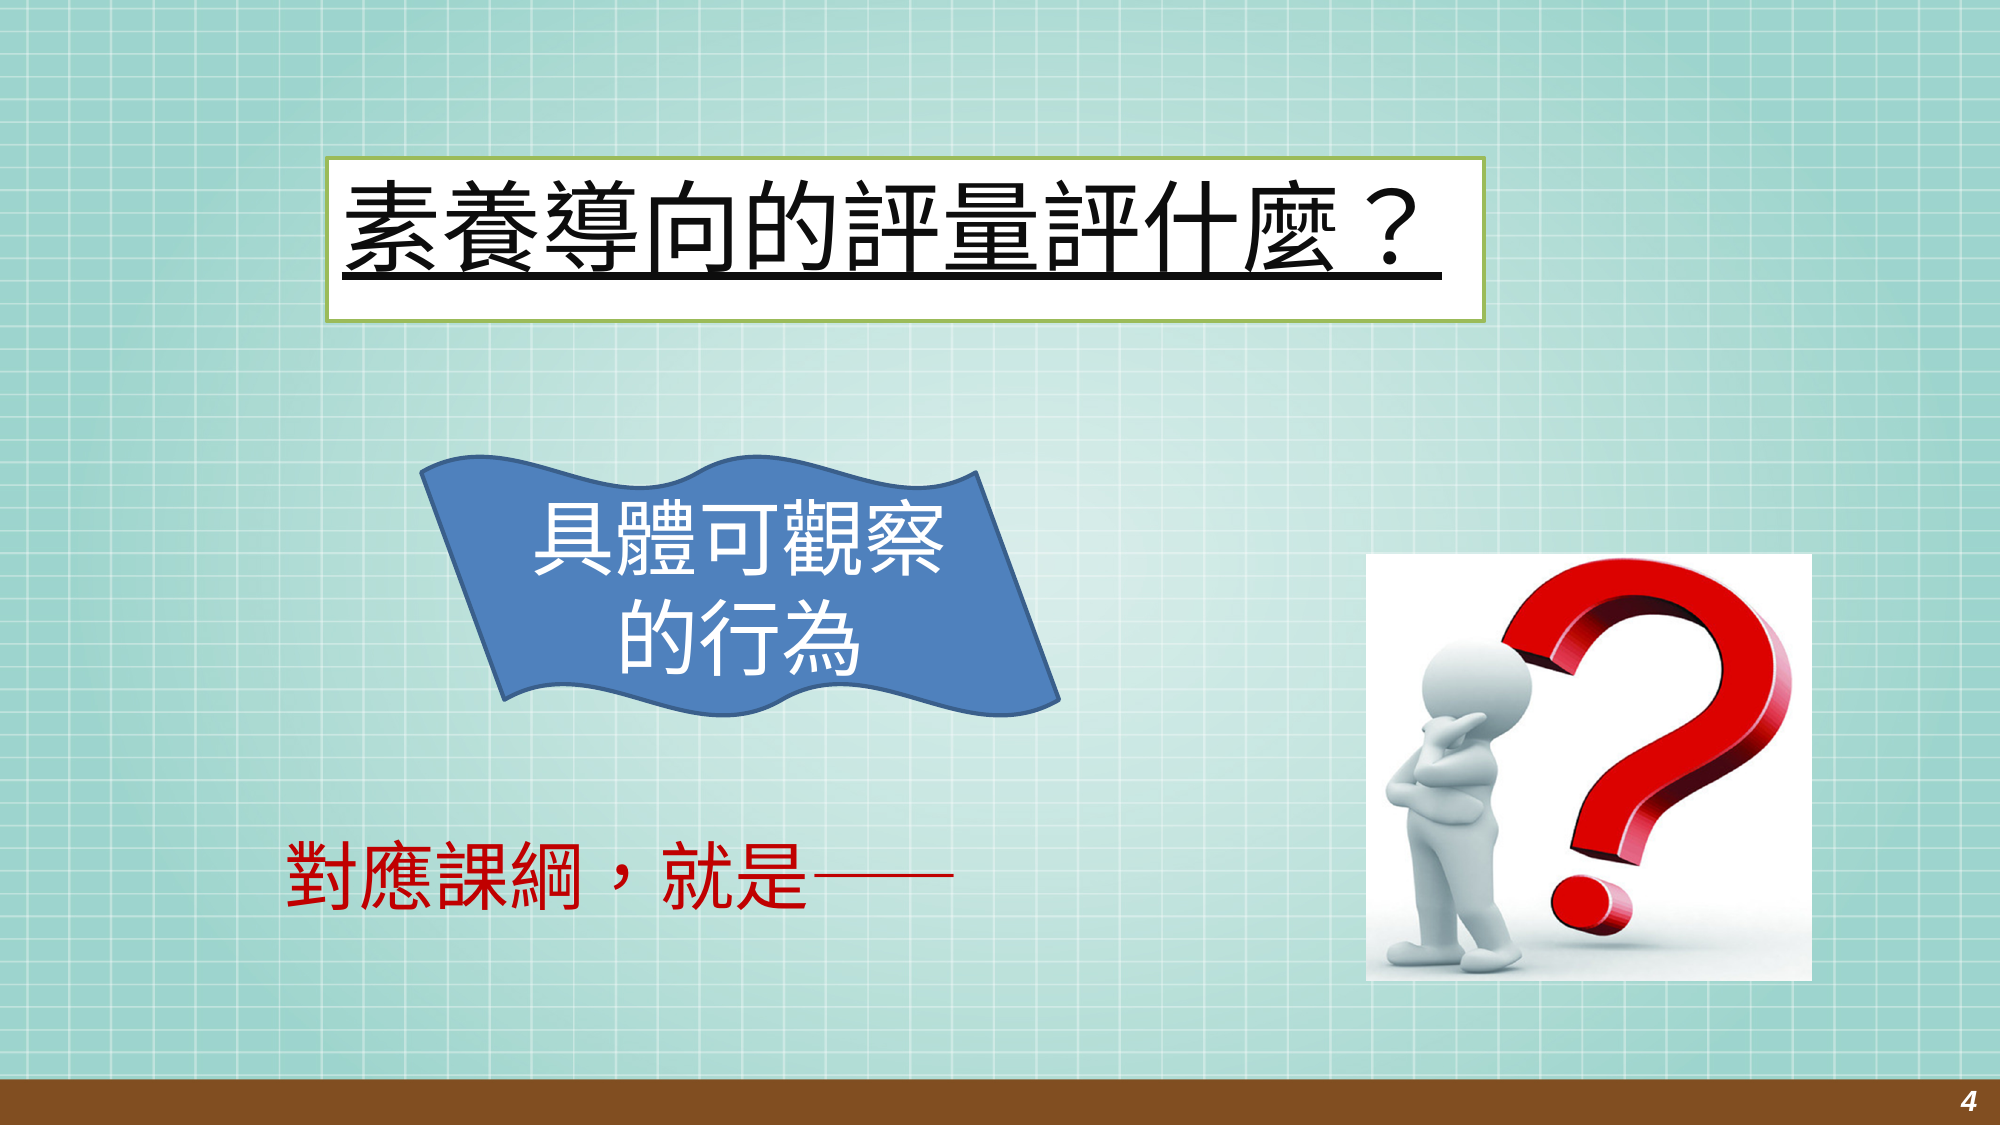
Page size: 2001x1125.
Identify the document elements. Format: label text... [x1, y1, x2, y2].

text_box 具體可觀察的行為 [419, 454, 1062, 718]
list 素養導向的評量評什麼？ [325, 156, 1486, 323]
picture [0, 0, 2000, 1125]
slide_number 4 [1525, 1069, 1993, 1125]
text_box 對應課綱，就是—— [270, 822, 975, 927]
